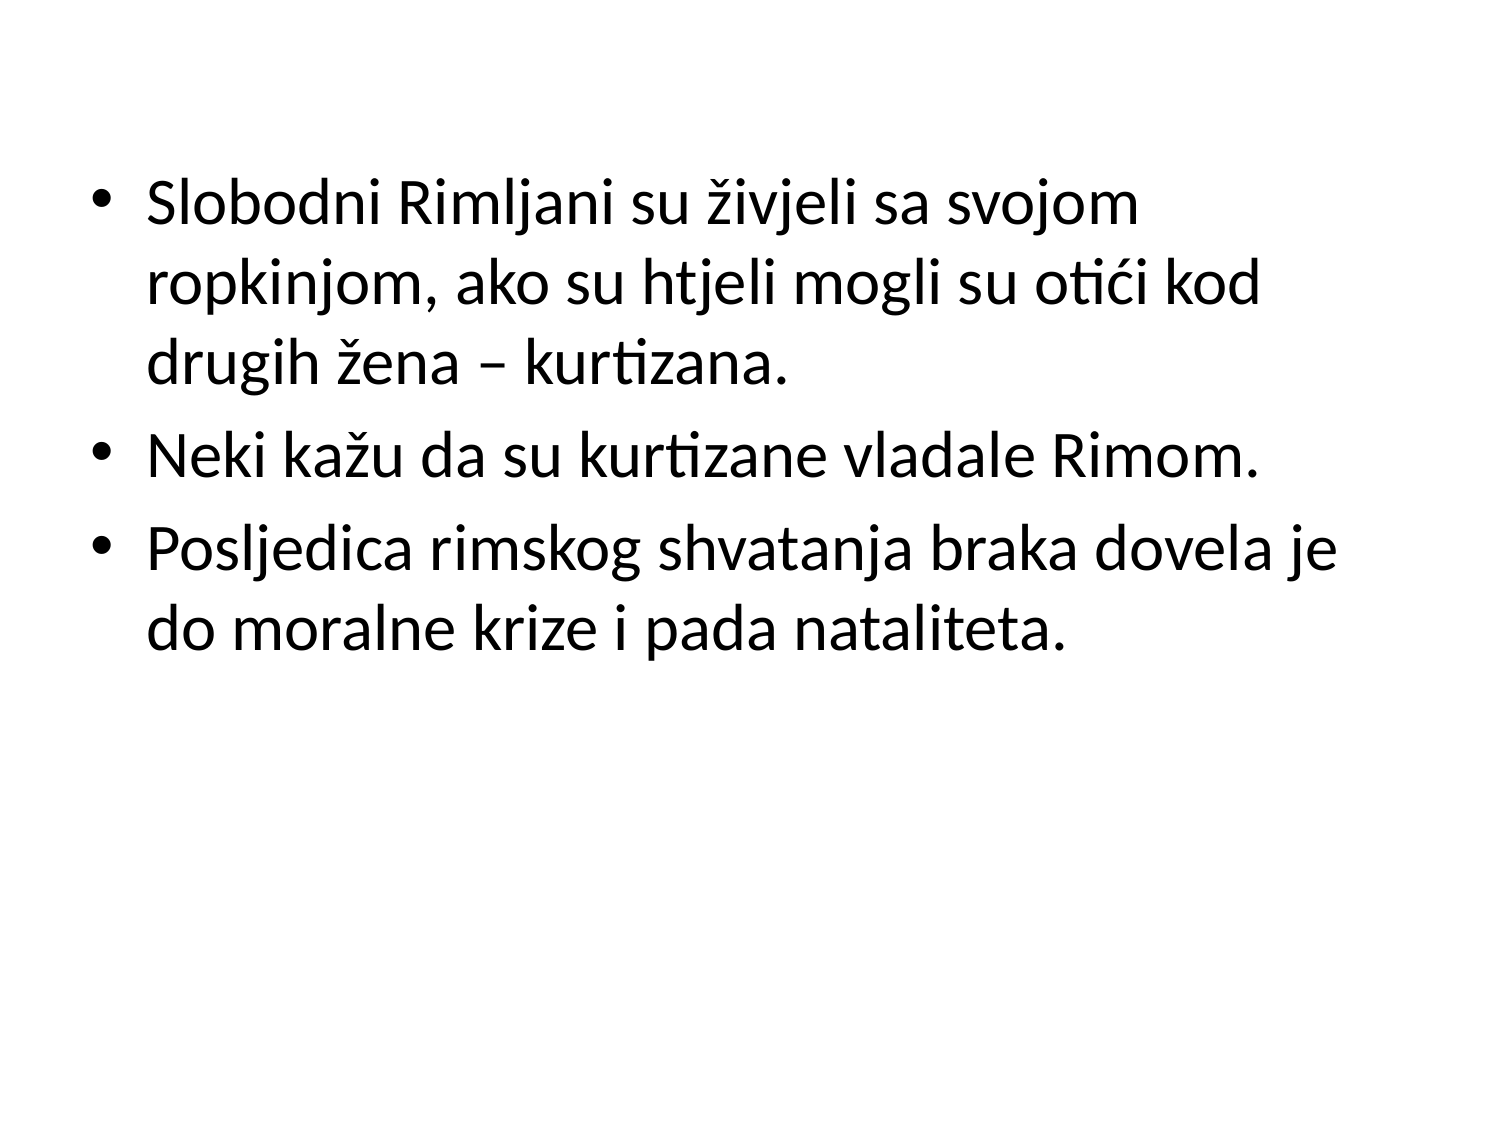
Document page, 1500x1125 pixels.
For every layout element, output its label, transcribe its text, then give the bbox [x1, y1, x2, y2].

list Slobodni Rimljani su živjeli sa svojom ropkinjom, ako su htjeli mogli su otići kod drugih žena – kurtizana. Neki kažu da su kurtizane vladale Rimom. Posljedica rimskog shvatanja braka dovela je do moralne krize i pada nataliteta. [75, 149, 1425, 1005]
